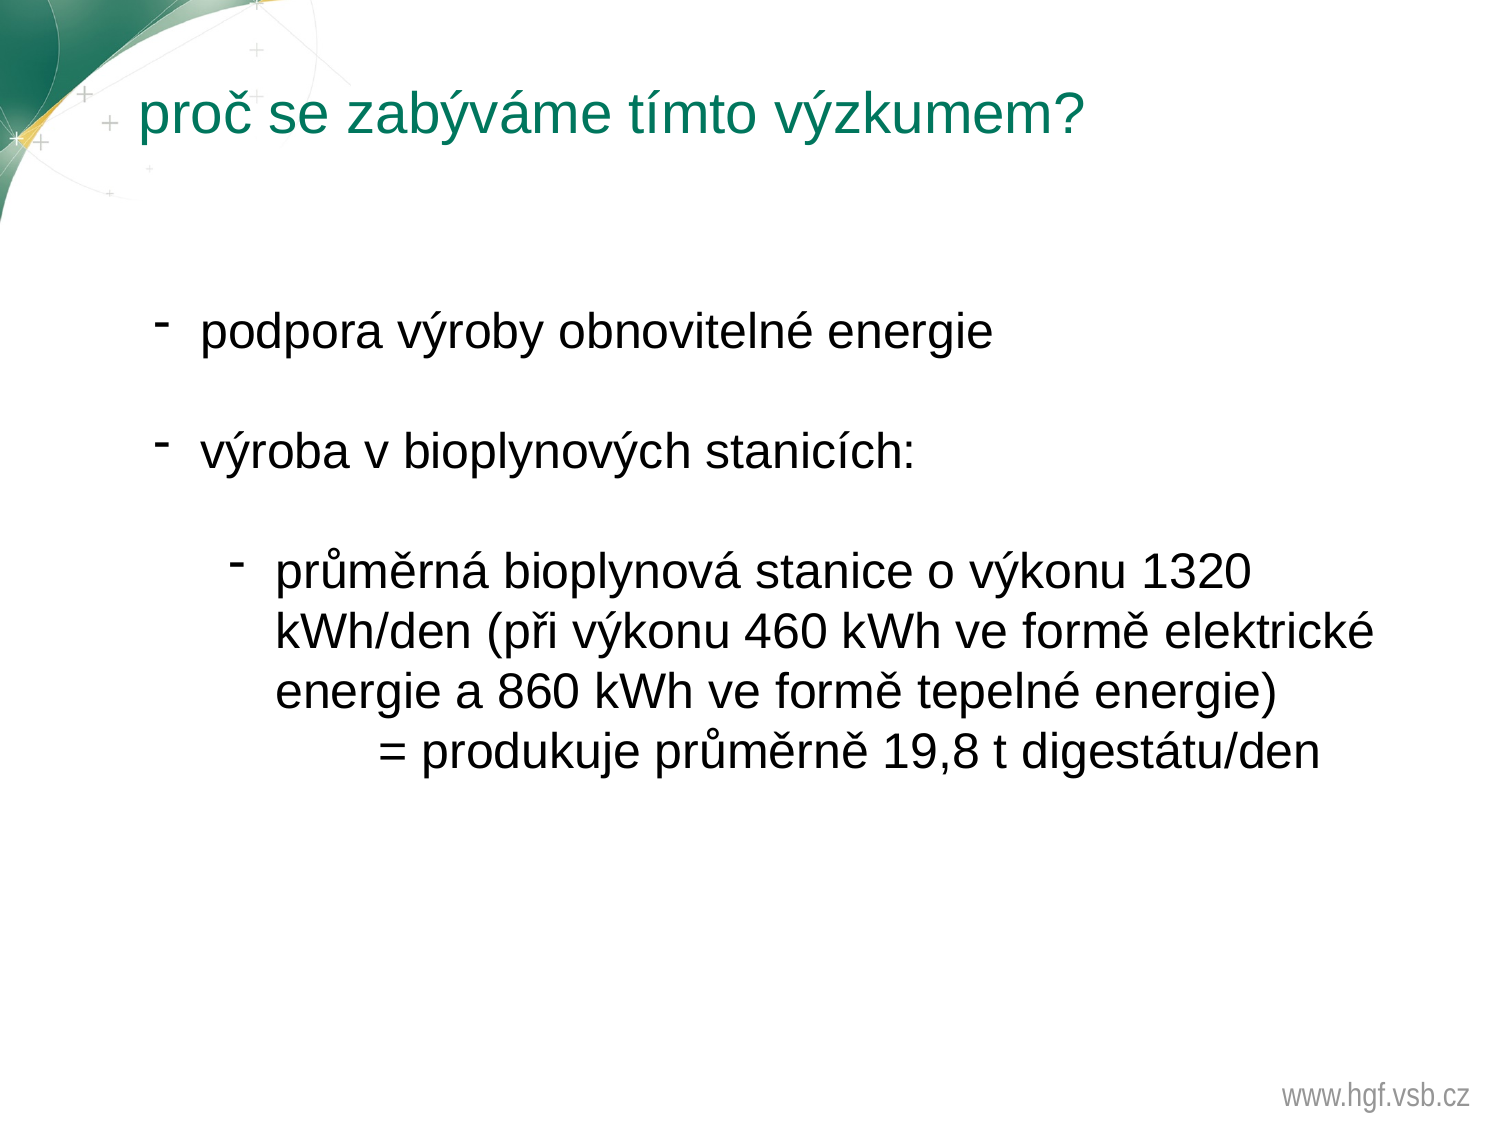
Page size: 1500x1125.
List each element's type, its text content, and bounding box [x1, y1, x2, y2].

picture [0, 0, 351, 225]
text_box podpora výroby obnovitelné energie výroba v bioplynových stanicích: průměrná bioplynová stanice o výkonu 1320 kWh/den (při výkonu 460 kWh ve formě elektrické energie a 860 kWh ve formě tepelné energie) = produkuje průměrně 19,8 t digestátu/den [138, 290, 1424, 1086]
title proč se zabýváme tímto výzkumem? [138, 75, 1471, 171]
footer www.hgf.vsb.cz [995, 1034, 1471, 1113]
